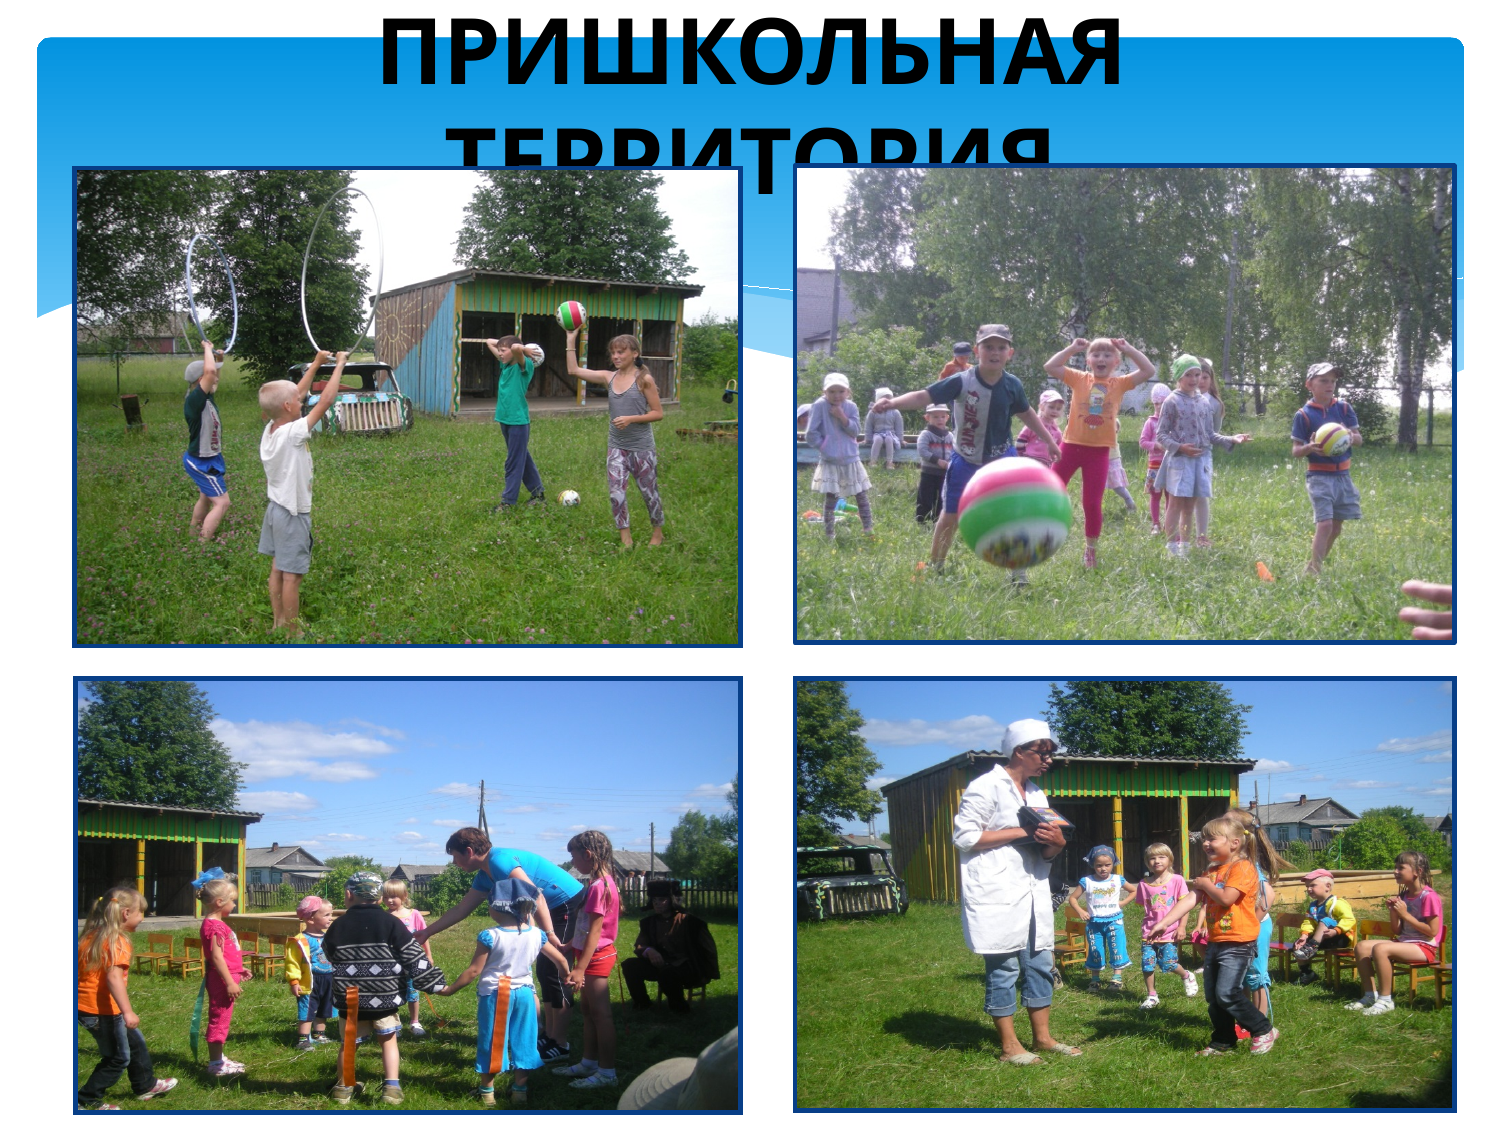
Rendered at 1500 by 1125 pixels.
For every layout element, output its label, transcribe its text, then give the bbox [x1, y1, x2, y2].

title ПРИШКОЛЬНАЯ ТЕРРИТОРИЯ [76, 0, 1427, 206]
picture [796, 680, 1453, 1109]
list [76, 169, 739, 644]
picture [796, 167, 1453, 641]
picture [77, 680, 739, 1111]
